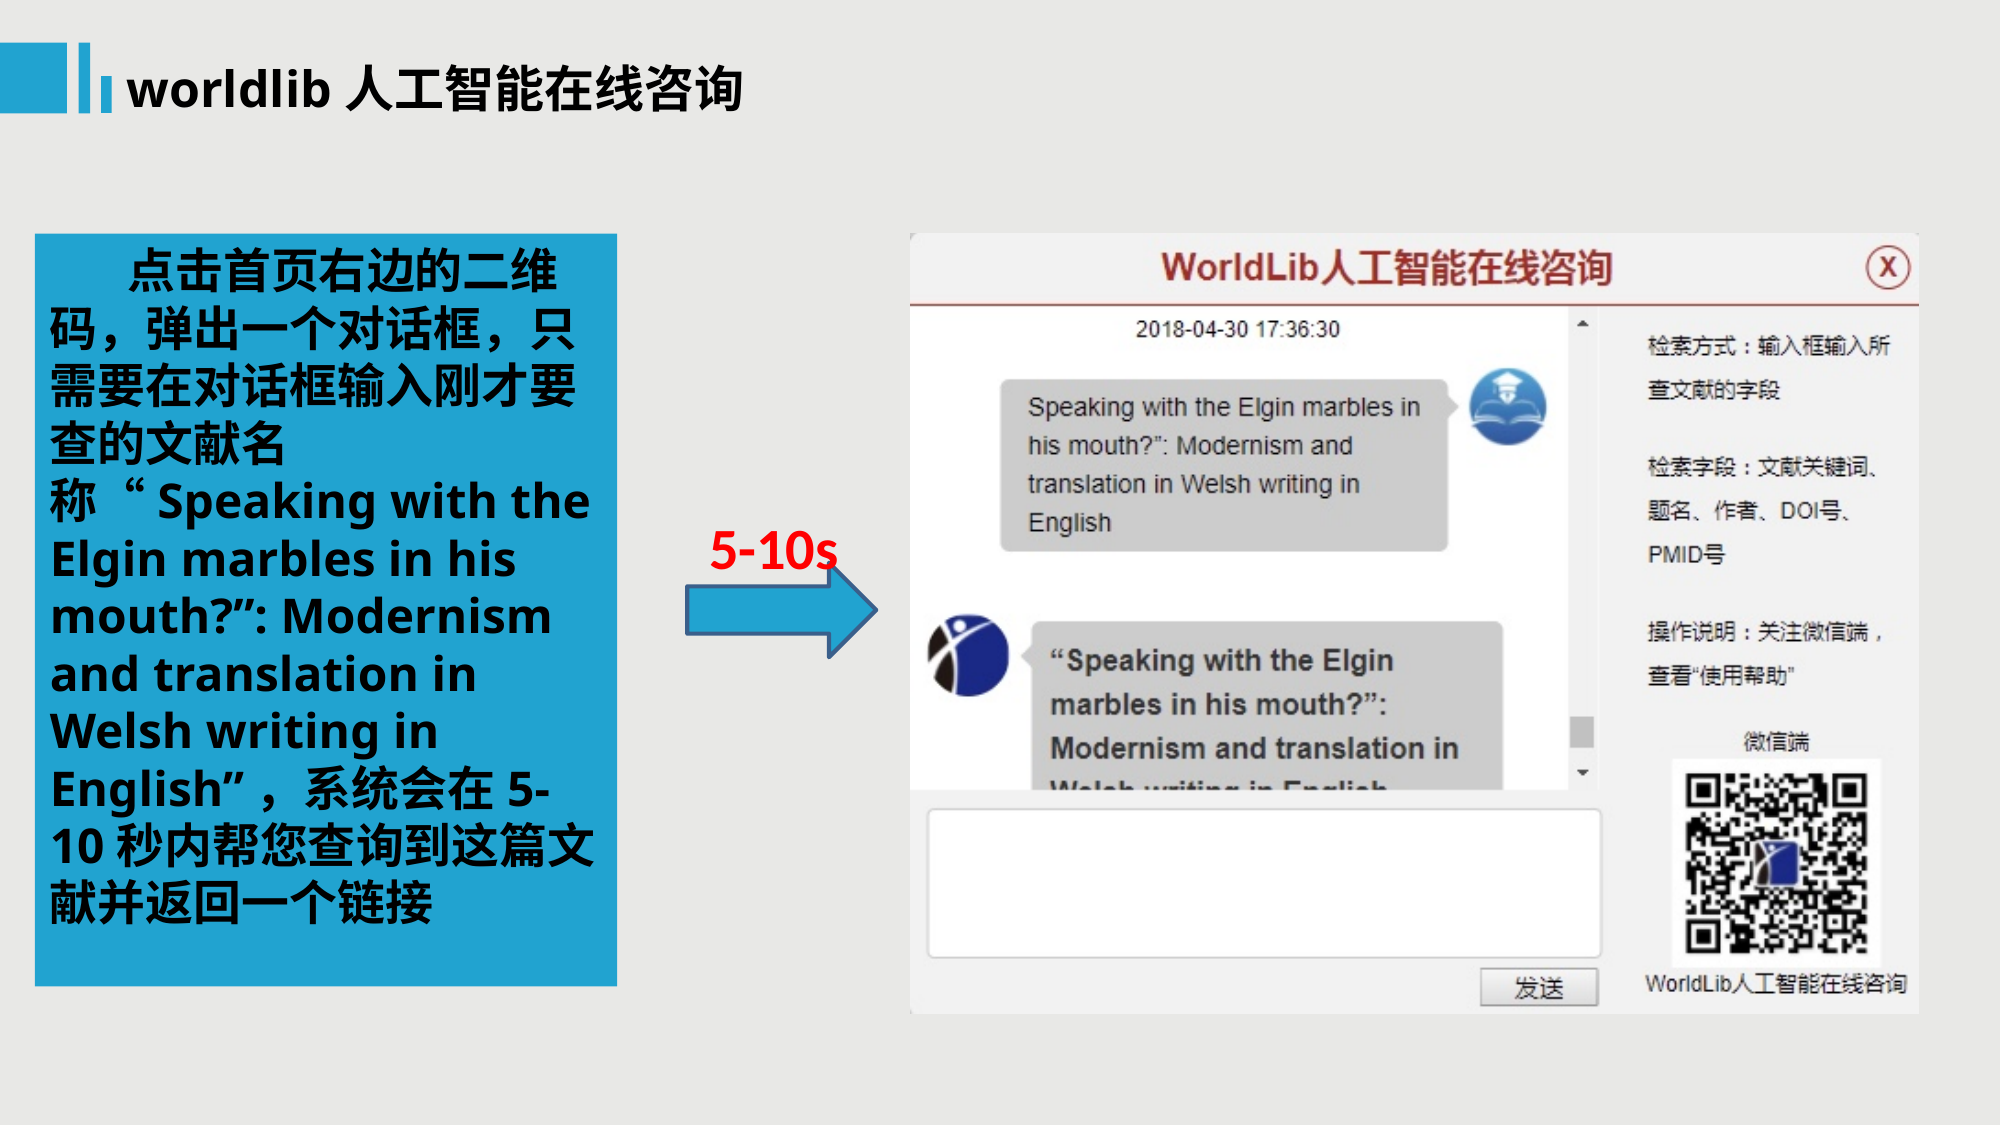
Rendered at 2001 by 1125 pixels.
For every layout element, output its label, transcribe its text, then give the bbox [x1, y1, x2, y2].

text_box [33, 231, 619, 988]
text_box [0, 41, 69, 116]
text_box 5-10s [694, 503, 879, 589]
text_box 点击首页右边的二维码，弹出一个对话框，只需要在对话框输入刚才要查的文献名称“Speaking with the Elgin marbles in his mouth?”: Modernism and translation in Welsh writing in English”，系统会在5-10秒内帮您查询到这篇文献并返回一个链接 [34, 233, 618, 938]
text_box [685, 584, 879, 660]
text_box worldlib人工智能在线咨询 [111, 49, 762, 125]
picture [910, 233, 1919, 1015]
text_box [99, 74, 111, 115]
text_box [77, 41, 92, 116]
